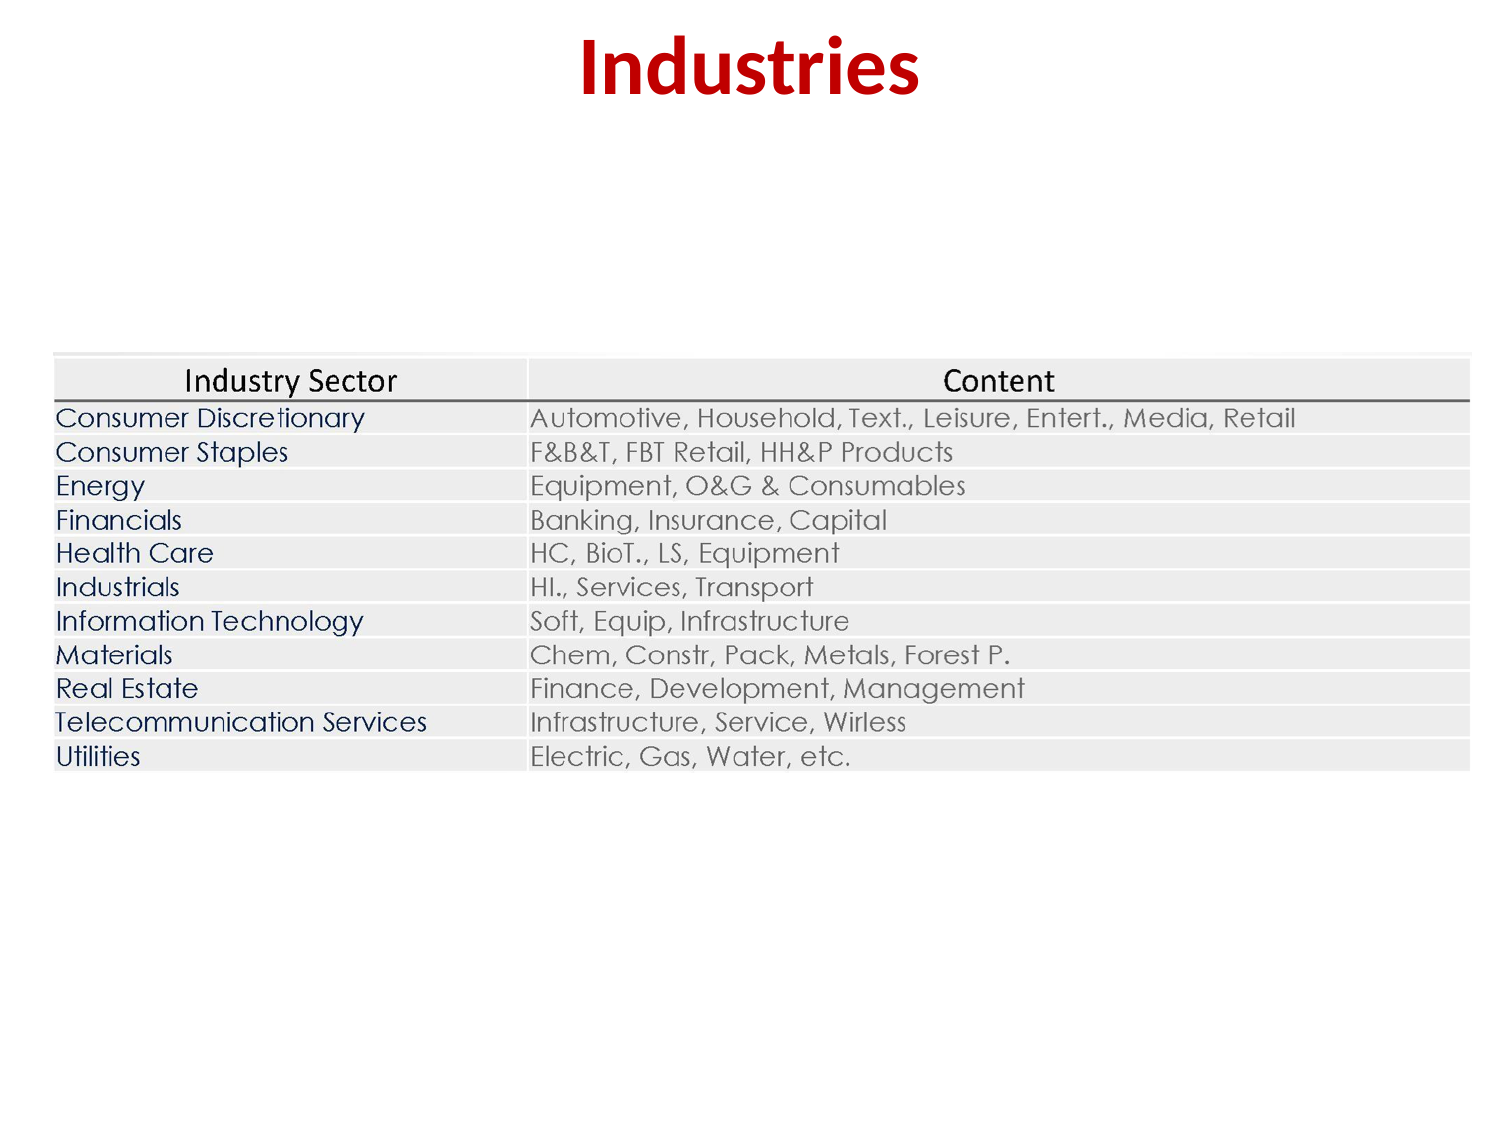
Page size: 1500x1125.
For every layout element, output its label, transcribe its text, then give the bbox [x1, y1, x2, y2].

picture [52, 351, 1472, 773]
text_box Industries [74, 1, 1425, 120]
